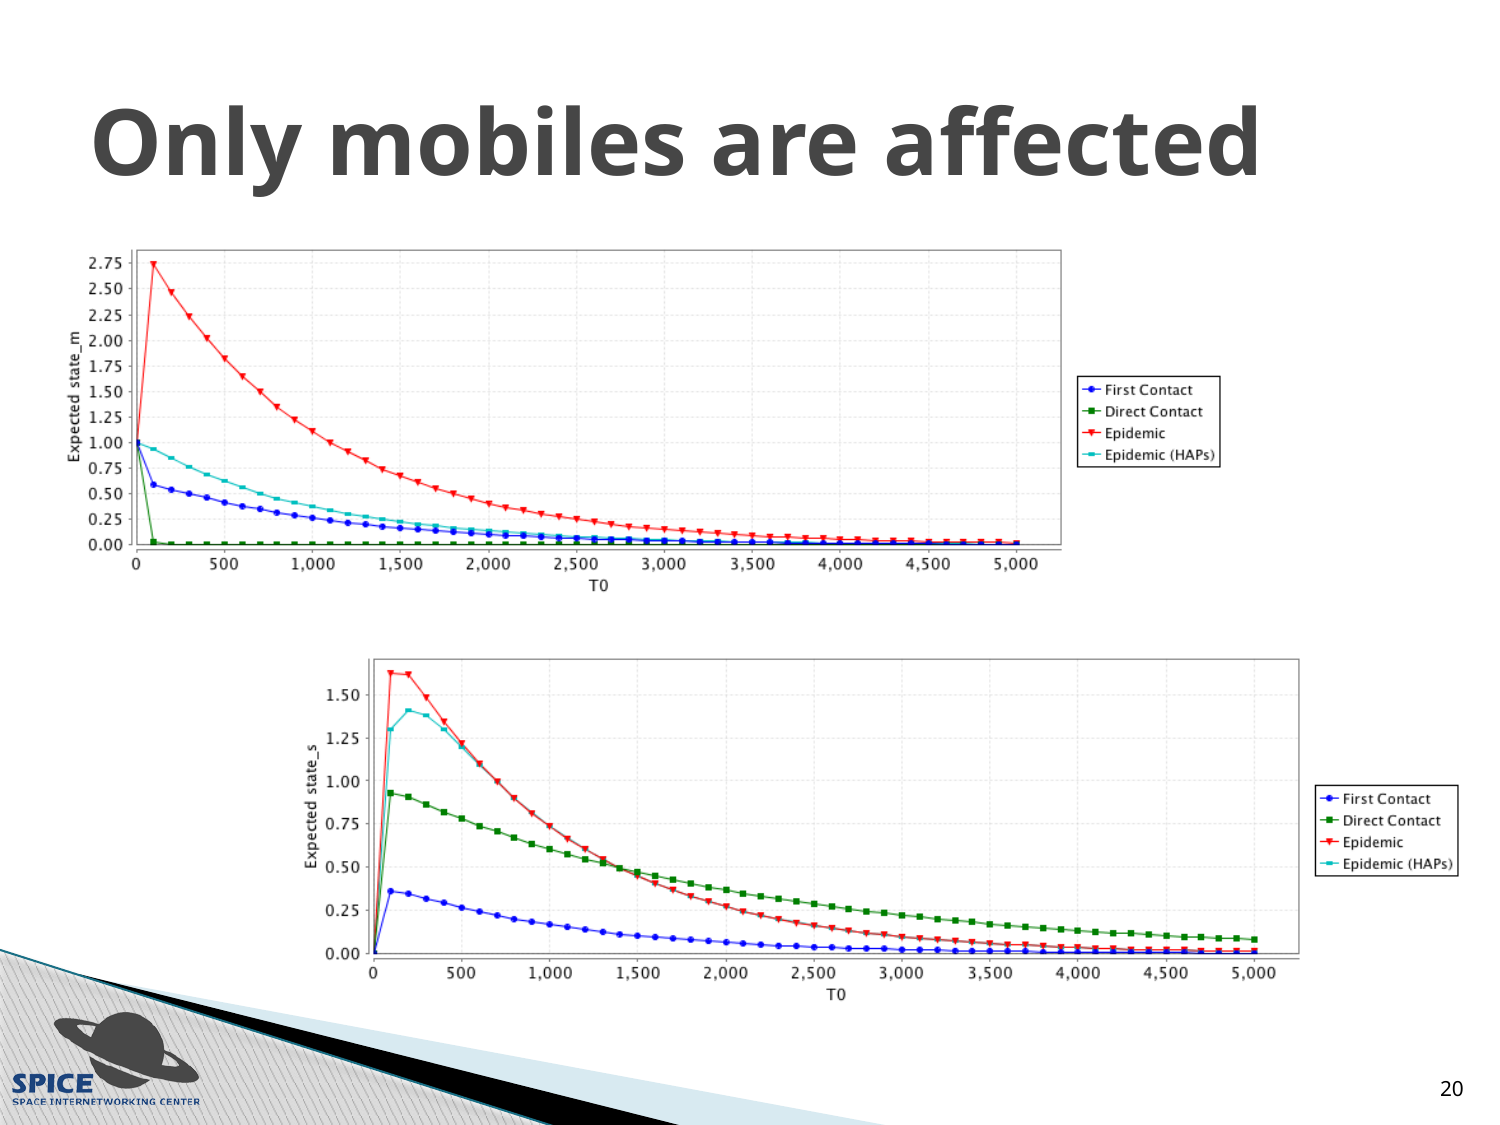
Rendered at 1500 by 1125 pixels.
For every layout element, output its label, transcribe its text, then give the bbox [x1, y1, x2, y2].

picture [12, 1012, 200, 1105]
slide_number 20 [1418, 1051, 1479, 1112]
title Only mobiles are affected [75, 45, 1425, 233]
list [49, 237, 1222, 604]
picture [287, 646, 1460, 1013]
